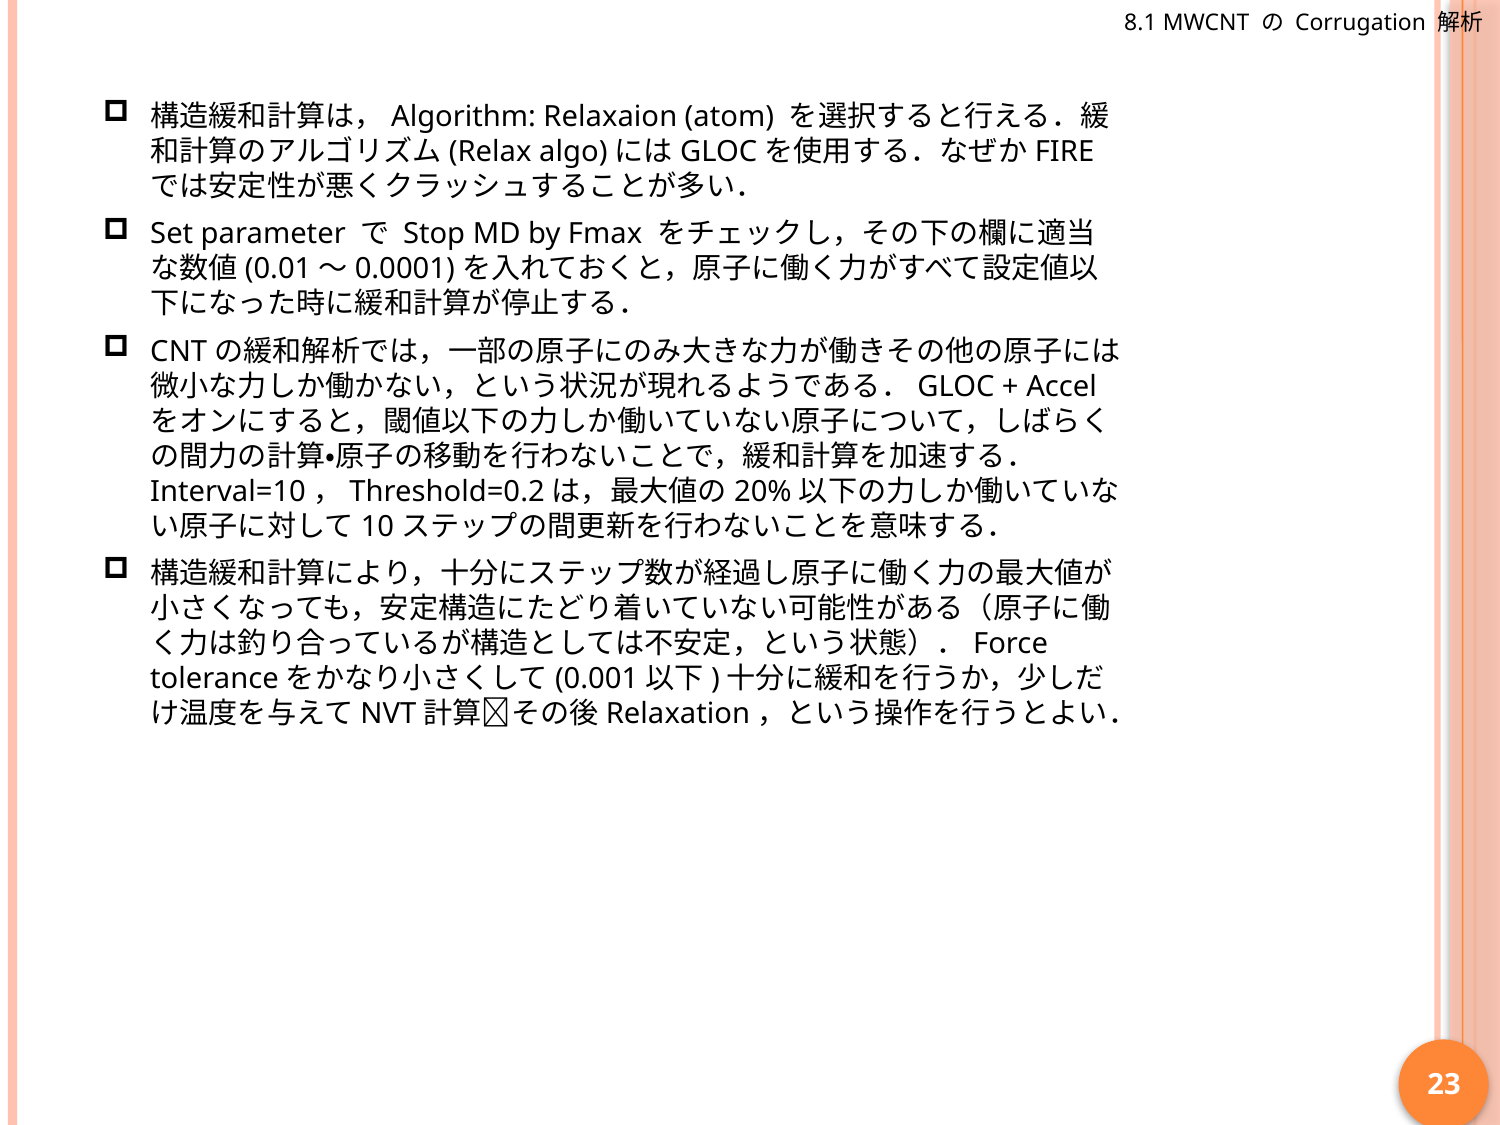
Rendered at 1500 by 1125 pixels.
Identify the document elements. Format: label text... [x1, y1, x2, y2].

slide_number 23 [1394, 1042, 1495, 1125]
text_box 8.1 MWCNT の Corrugation 解析 [1109, 0, 1500, 43]
text_box 構造緩和計算は，Algorithm: Relaxaion (atom) を選択すると行える．緩和計算のアルゴリズム(Relax algo)にはGLOCを使用する．なぜかFIREでは安定性が悪くクラッシュすることが多い． Set parameter で Stop MD by Fmax をチェックし，その下の欄に適当な数値(0.01～0.0001)を入れておくと，原子に働く力がすべて設定値以下になった時に緩和計算が停止する． CNTの緩和解析では，一部の原子にのみ大きな力が働きその他の原子には微小な力しか働かない，という状況が現れるようである．GLOC + Accel をオンにすると，閾値以下の力しか働いていない原子について，しばらくの間力の計算・原子の移動を行わないことで，緩和計算を加速する． Interval=10，Threshold=0.2は，最大値の20%以下の力しか働いていない原子に対して10ステップの間更新を行わないことを意味する． 構造緩和計算により，十分にステップ数が経過し原子に働く力の最大値が小さくなっても，安定構造にたどり着いていない可能性がある（原子に働く力は釣り合っているが構造としては不安定，という状態）．Force toleranceをかなり小さくして(0.001以下)十分に緩和を行うか，少しだけ温度を与えてNVT計算その後Relaxation，という操作を行うとよい． [88, 89, 1140, 737]
